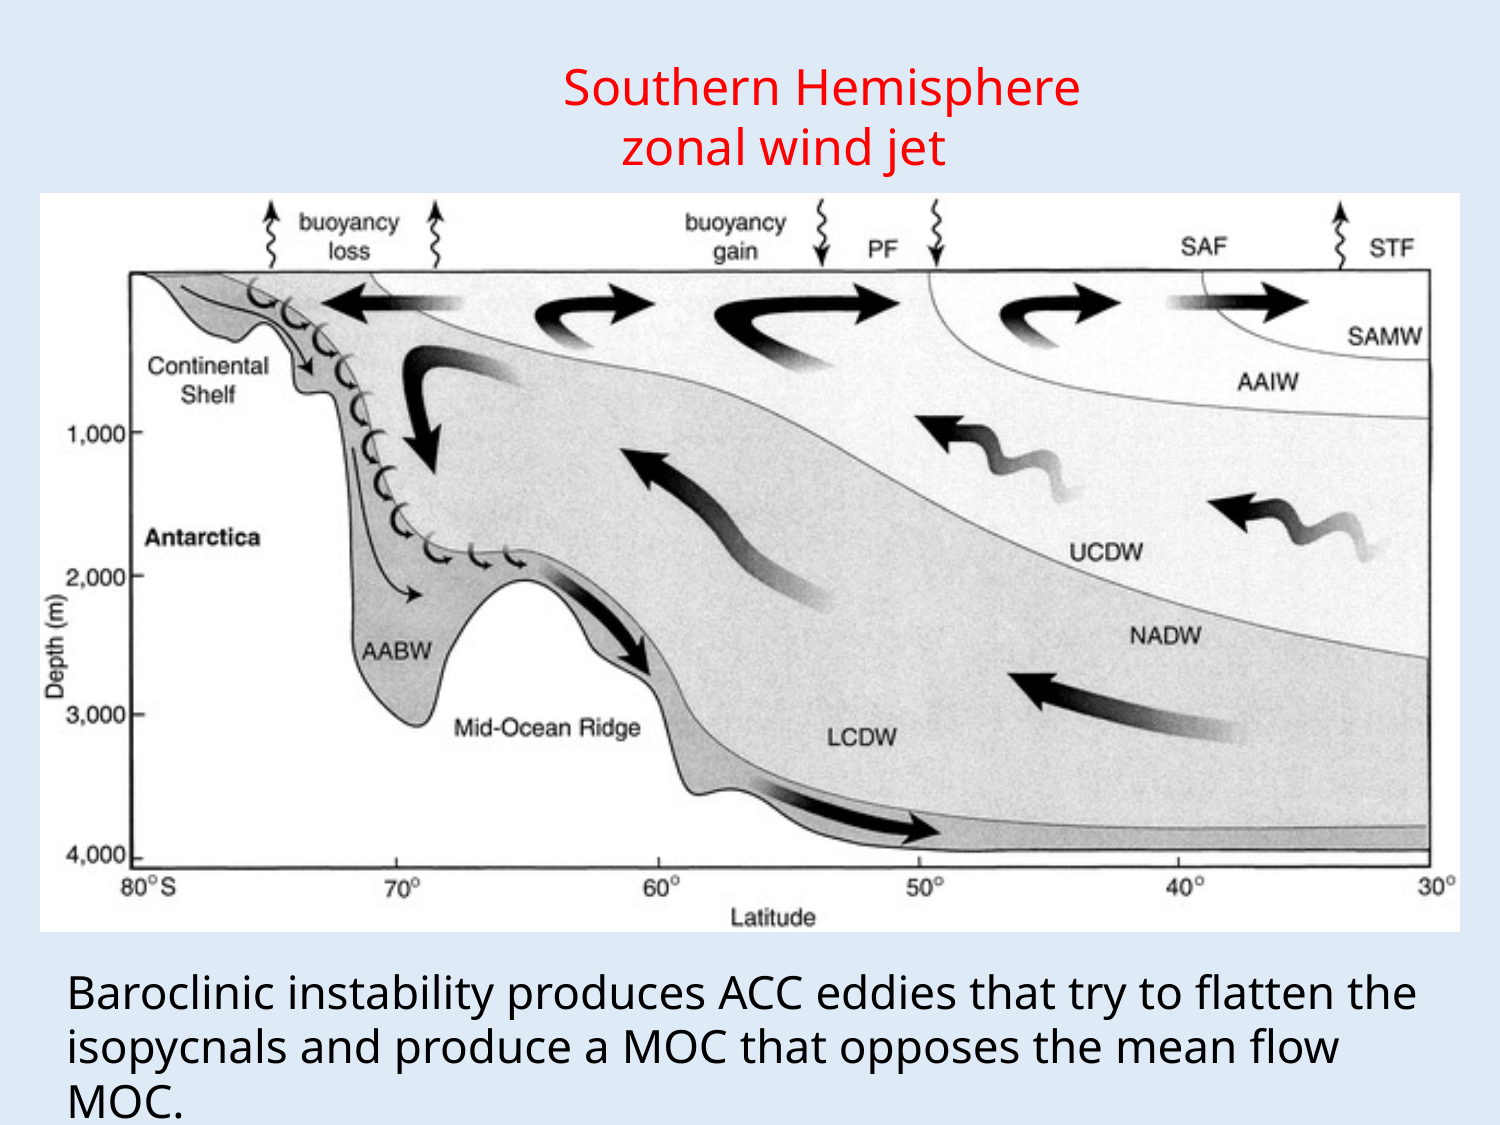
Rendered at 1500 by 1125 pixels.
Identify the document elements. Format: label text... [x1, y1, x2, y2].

text_box Baroclinic instability produces ACC eddies that try to flatten the isopycnals and produce a MOC that opposes the mean flow MOC. [55, 957, 1462, 1125]
picture [40, 193, 1460, 932]
text_box Southern Hemisphere zonal wind jet [547, 50, 1099, 182]
